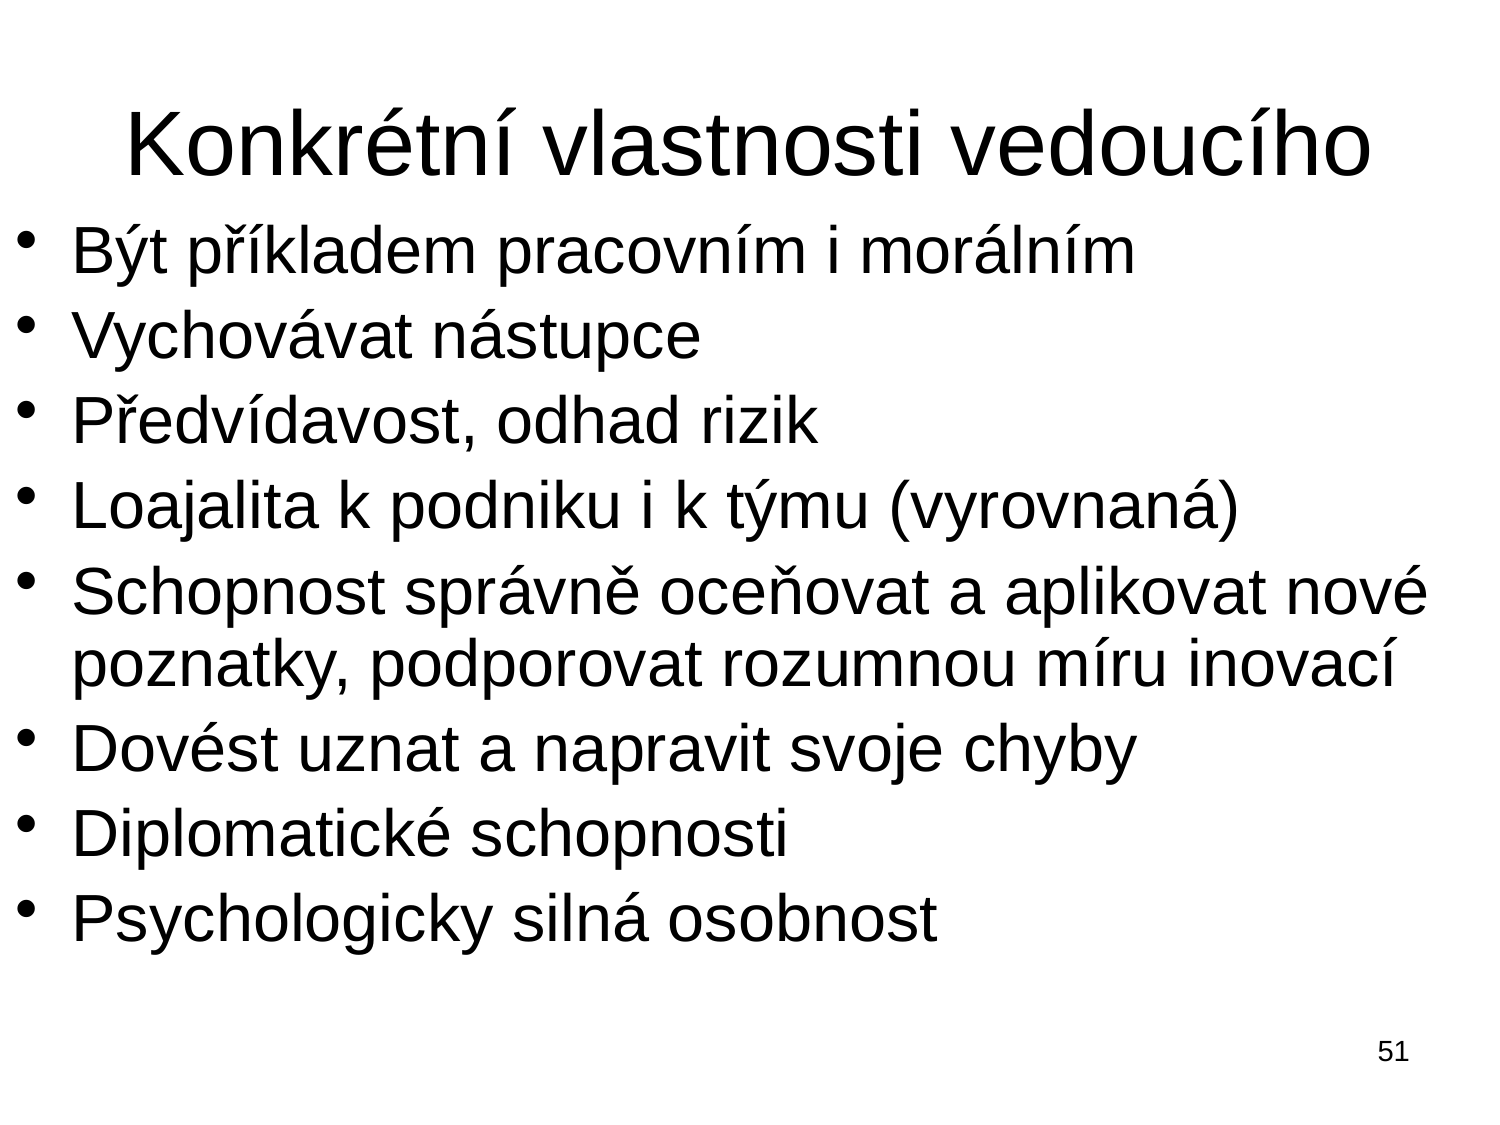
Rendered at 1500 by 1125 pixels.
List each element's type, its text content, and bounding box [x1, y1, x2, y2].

list Být příkladem pracovním i morálním Vychovávat nástupce Předvídavost, odhad rizik Loajalita k podniku i k týmu (vyrovnaná) Schopnost správně oceňovat a aplikovat nové poznatky, podporovat rozumnou míru inovací Dovést uznat a napravit svoje chyby Diplomatické schopnosti Psychologicky silná osobnost [0, 207, 1500, 1006]
slide_number 51 [1074, 1024, 1426, 1103]
title Konkrétní vlastnosti vedoucího [74, 44, 1426, 207]
